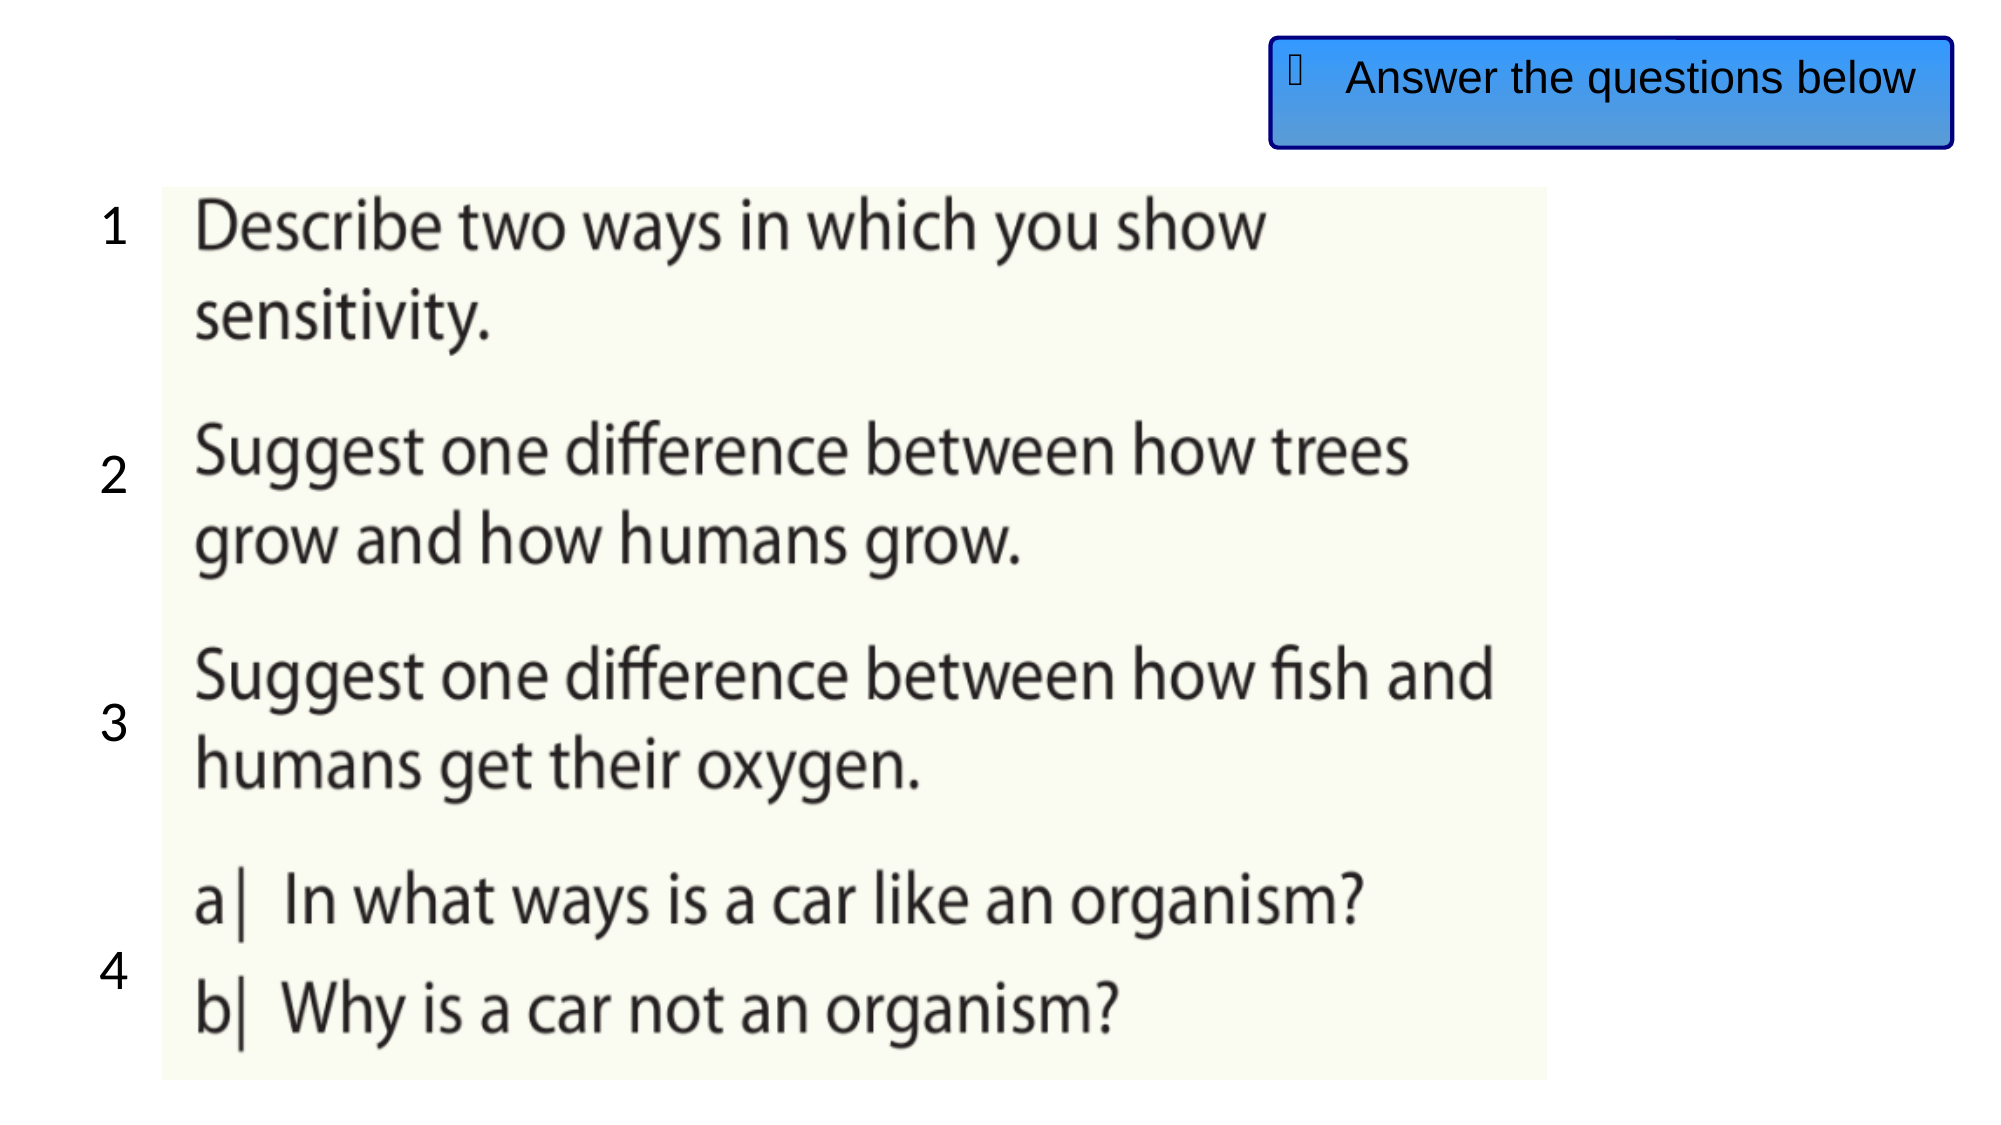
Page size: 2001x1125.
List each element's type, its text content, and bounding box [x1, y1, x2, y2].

text_box Answer the questions below [1270, 37, 1953, 148]
picture [162, 187, 1547, 1080]
list 1 2 3 4 [84, 187, 162, 1013]
